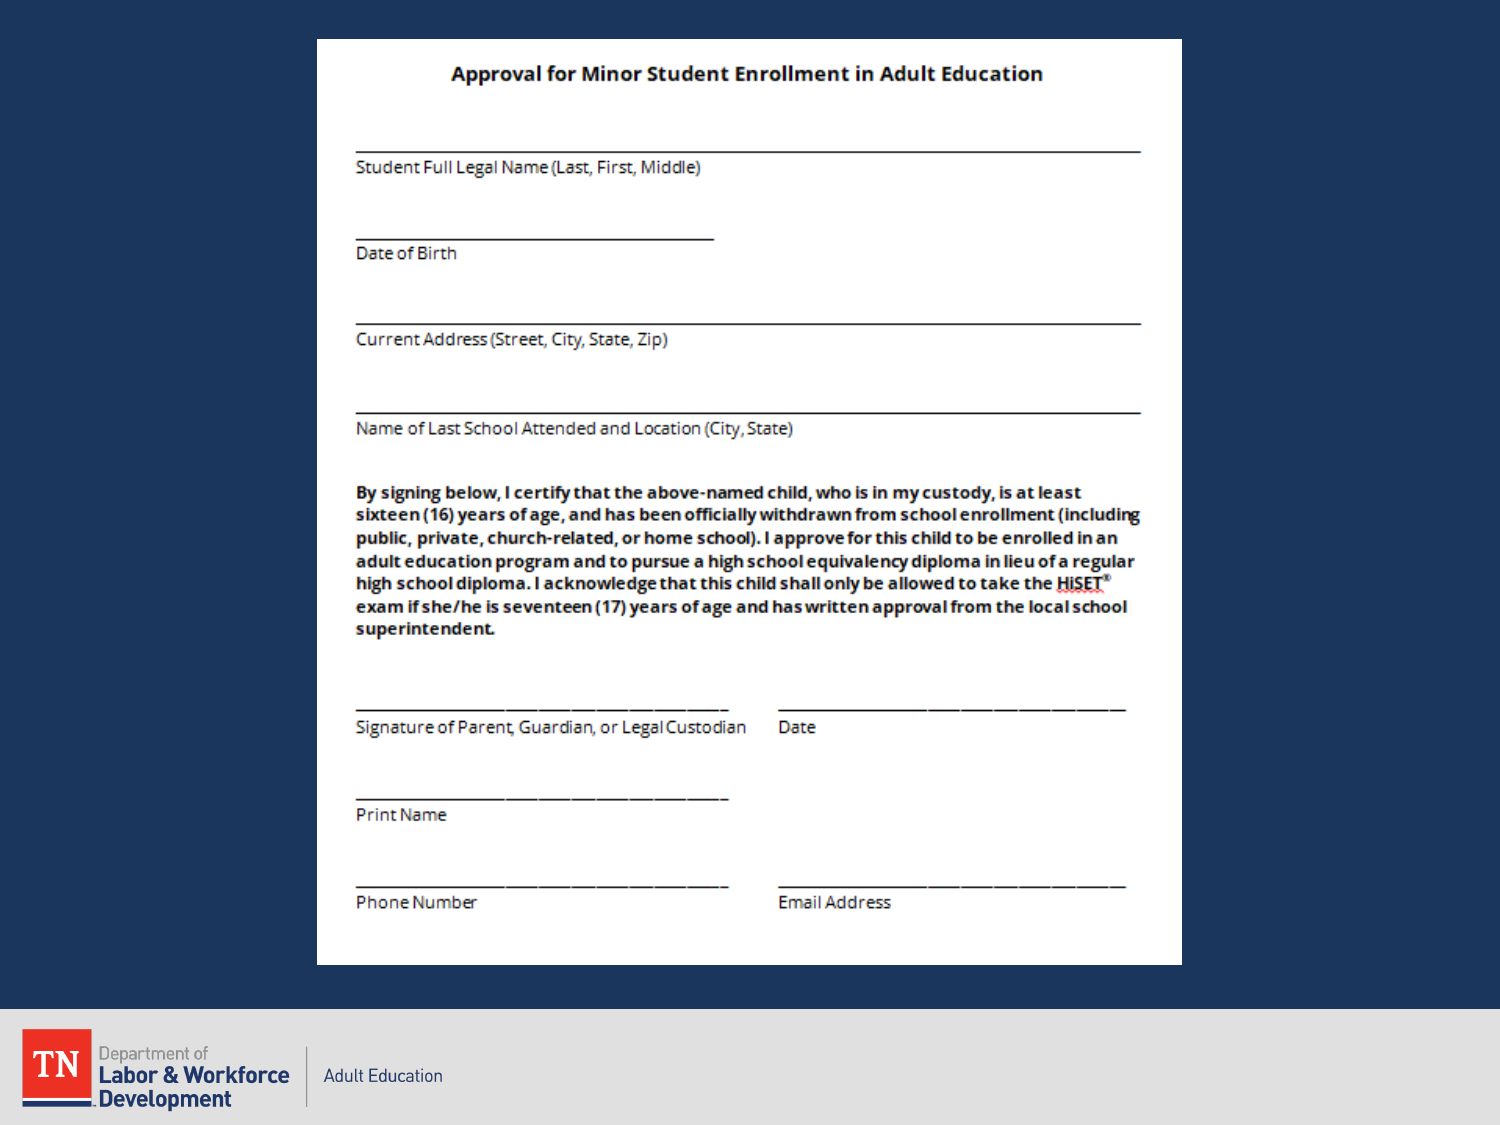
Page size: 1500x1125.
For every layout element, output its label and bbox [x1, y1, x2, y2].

picture [11, 1012, 474, 1125]
picture [317, 39, 1183, 966]
